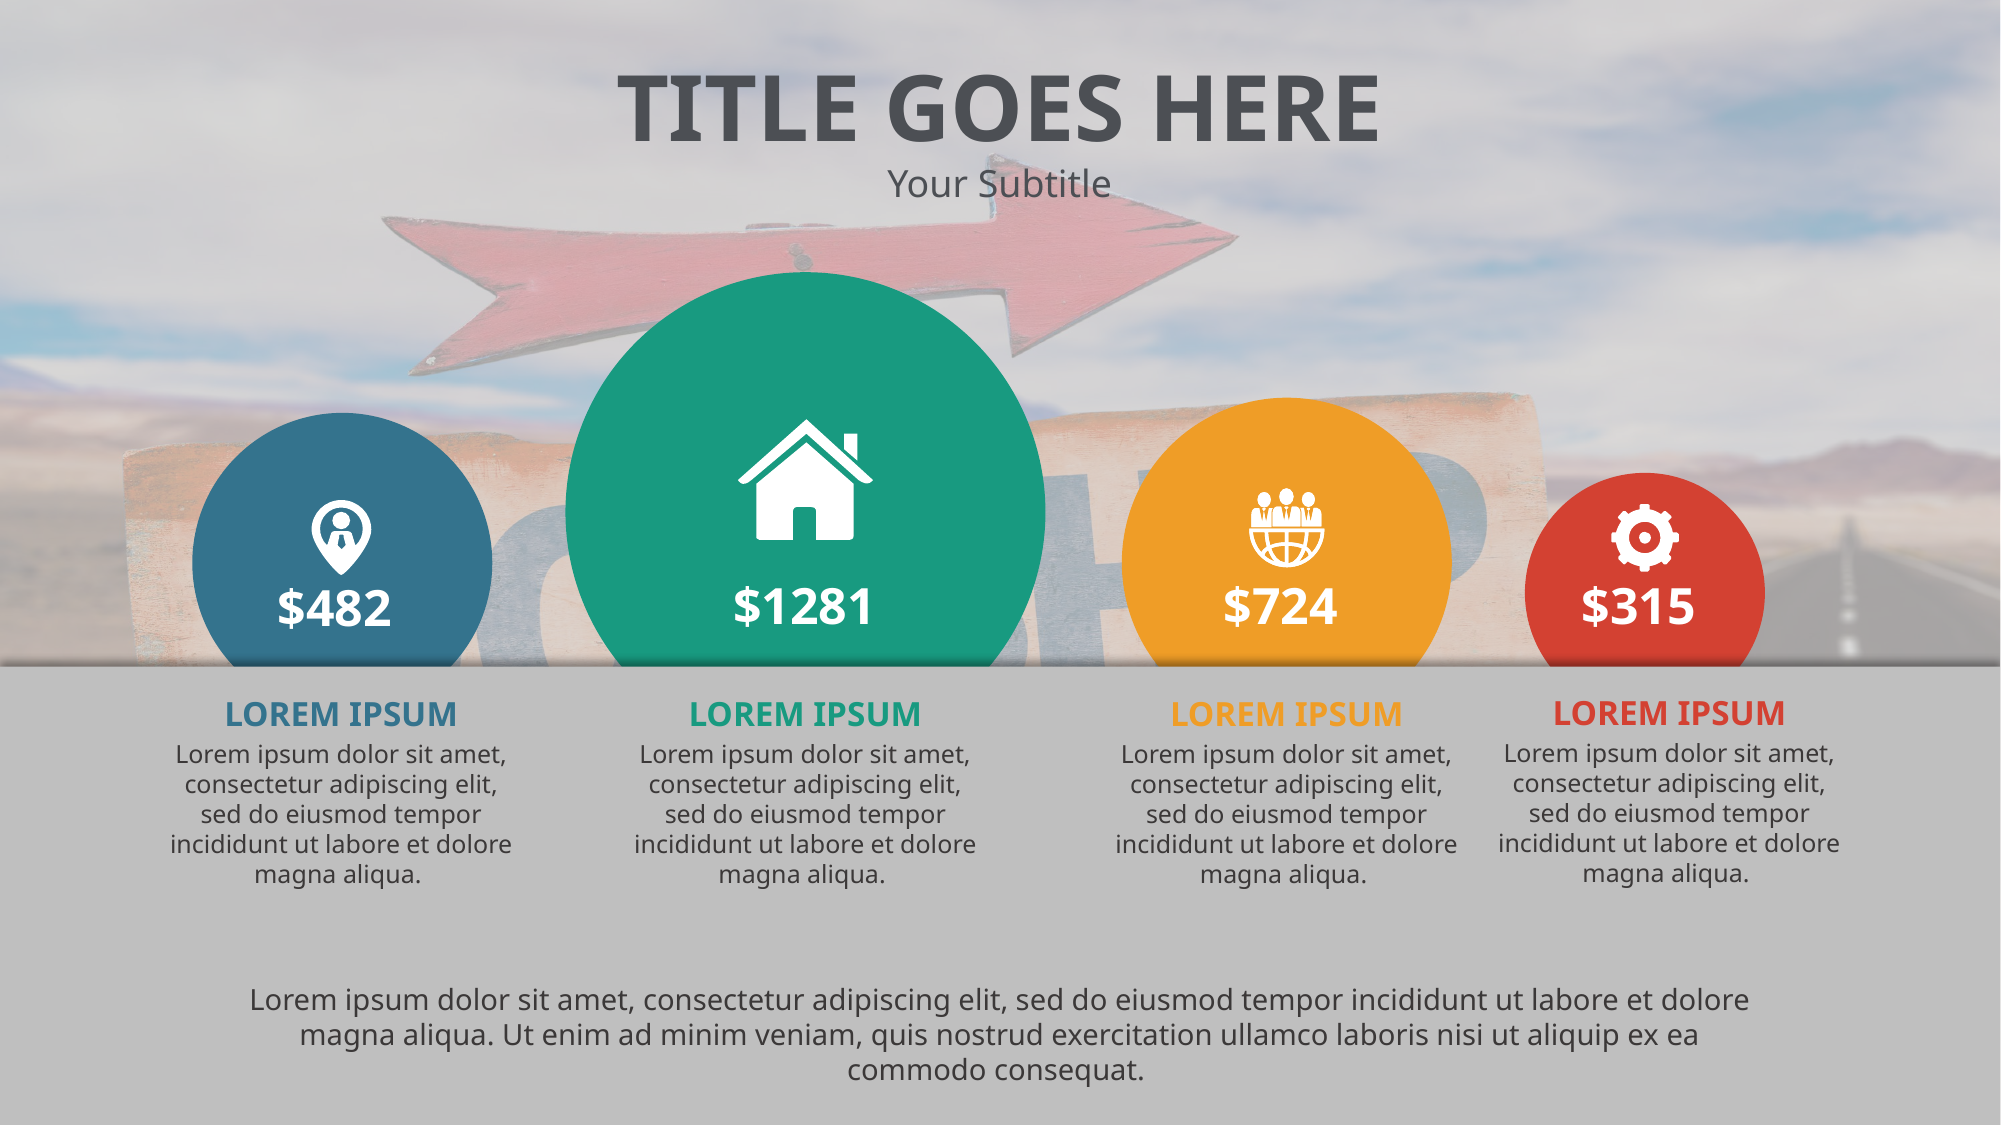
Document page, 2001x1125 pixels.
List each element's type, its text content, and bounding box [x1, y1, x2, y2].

text_box $315 [1566, 567, 1723, 642]
text_box [756, 442, 854, 540]
text_box LOREM IPSUM Lorem ipsum dolor sit amet, consectetur adipiscing elit, sed do eiusmod tempor incididunt ut labore et dolore magna aliqua. [153, 686, 529, 896]
text_box $724 [1208, 567, 1365, 642]
text_box [564, 271, 1047, 655]
text_box [737, 419, 873, 484]
text_box Lorem ipsum dolor sit amet, consectetur adipiscing elit, sed do eiusmod tempor incididunt ut labore et dolore magna aliqua. Ut enim ad minim veniam, quis nostrud exercitation ullamco laboris nisi ut aliquip ex ea commodo consequat. [229, 974, 1771, 1094]
text_box LOREM IPSUM Lorem ipsum dolor sit amet, consectetur adipiscing elit, sed do eiusmod tempor incididunt ut labore et dolore magna aliqua. [617, 686, 993, 896]
text_box [1120, 396, 1453, 655]
text_box LOREM IPSUM Lorem ipsum dolor sit amet, consectetur adipiscing elit, sed do eiusmod tempor incididunt ut labore et dolore magna aliqua. [1099, 686, 1475, 896]
text_box [1523, 471, 1766, 655]
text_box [1249, 488, 1325, 568]
text_box LOREM IPSUM Lorem ipsum dolor sit amet, consectetur adipiscing elit, sed do eiusmod tempor incididunt ut labore et dolore magna aliqua. [1481, 685, 1857, 895]
text_box TITLE GOES HERE Your Subtitle [548, 42, 1452, 212]
text_box $1281 [718, 567, 893, 642]
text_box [311, 499, 372, 575]
text_box [0, 666, 2000, 1125]
text_box $482 [263, 569, 420, 645]
text_box [191, 411, 494, 655]
text_box [1611, 504, 1679, 567]
